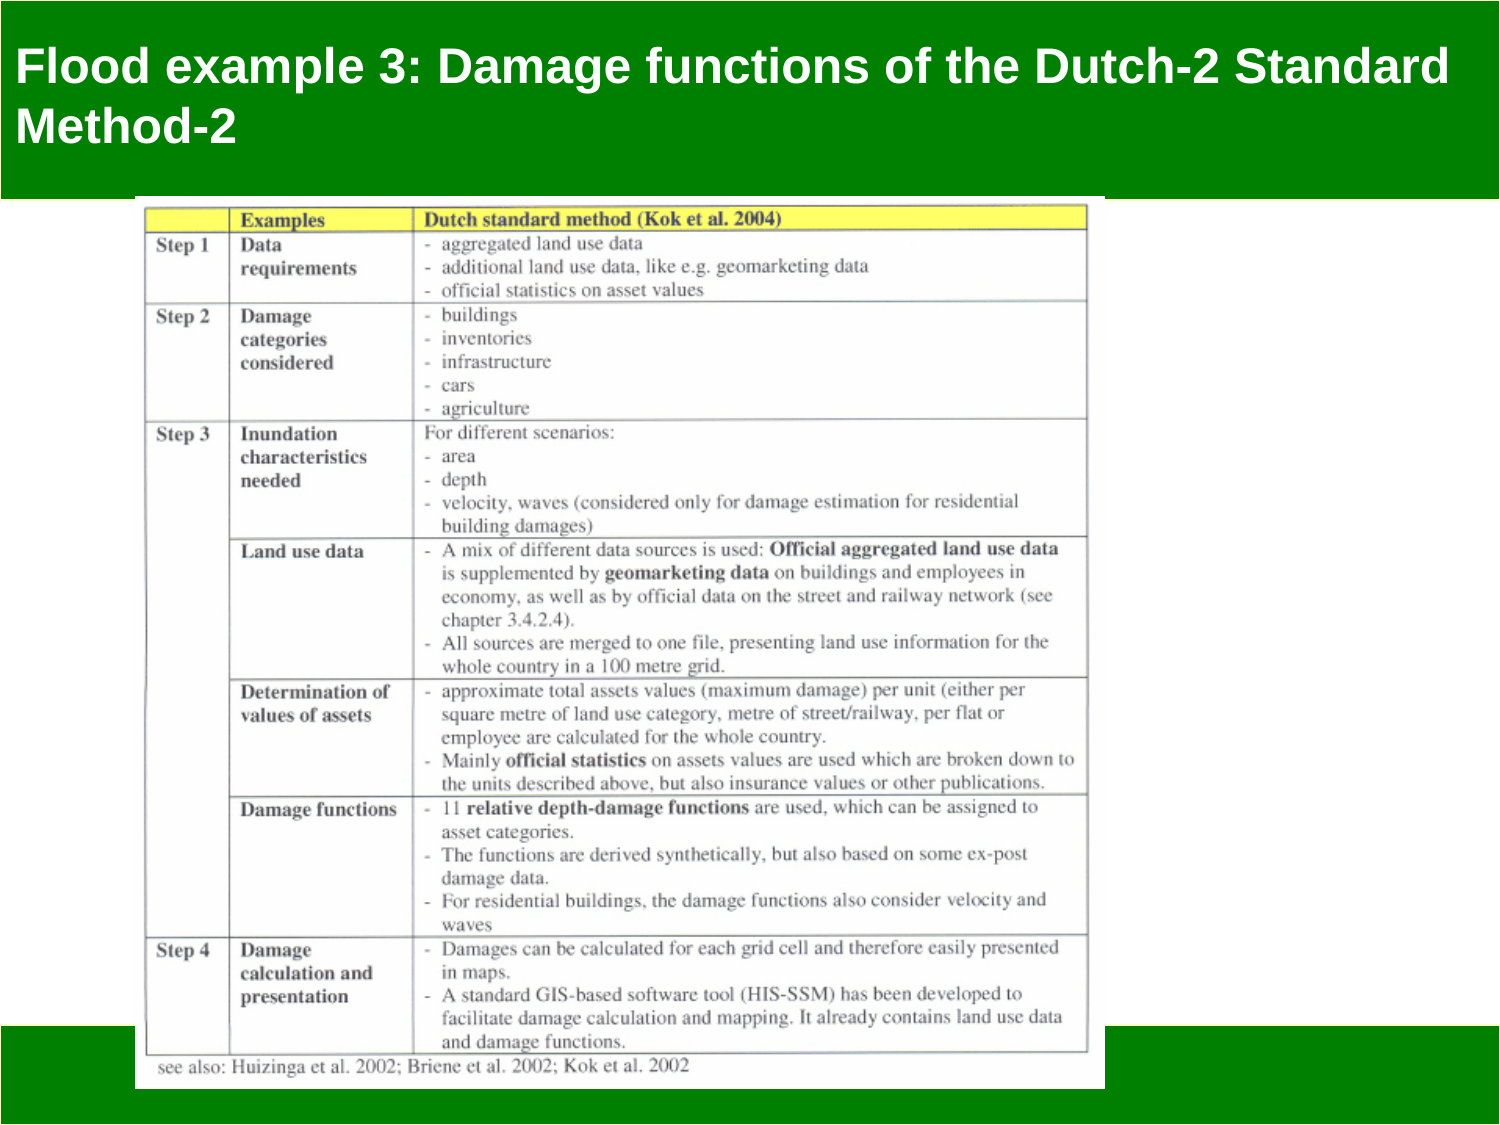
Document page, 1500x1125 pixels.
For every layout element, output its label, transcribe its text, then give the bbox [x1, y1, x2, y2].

picture [135, 196, 1105, 1089]
title Flood example 3: Damage functions of the Dutch-2 Standard Method-2 [0, 0, 1500, 188]
